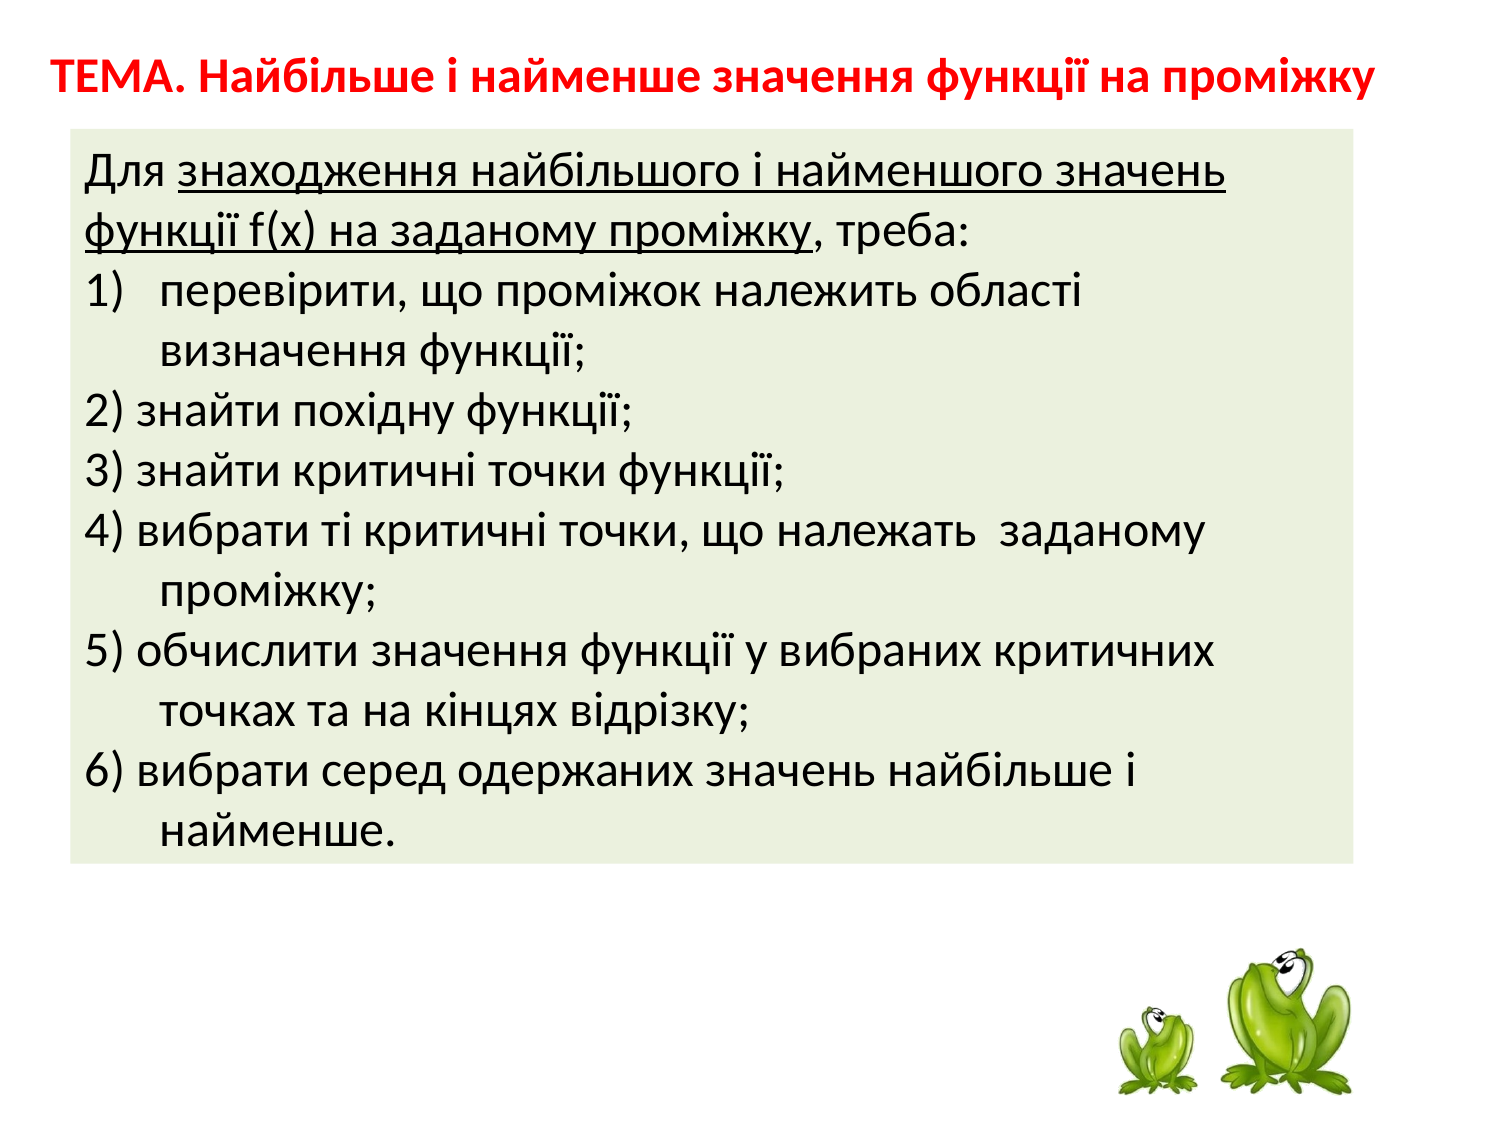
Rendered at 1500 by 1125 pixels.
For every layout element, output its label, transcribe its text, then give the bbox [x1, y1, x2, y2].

text_box ТЕМА. Найбільше і найменше значення функції на проміжку [35, 35, 1442, 110]
text_box Для знаходження найбільшого і найменшого значень функції f(x) на заданому проміжку, треба: перевірити, що проміжок належить області визначення функції; 2) знайти похідну функції; 3) знайти критичні точки функції; 4) вибрати ті критичні точки, що належать заданому проміжку; 5) обчислити значення функції у вибраних критичних точках та на кінцях відрізку; 6) вибрати серед одержаних значень найбільше і найменше. [70, 128, 1354, 864]
picture [1101, 937, 1359, 1125]
